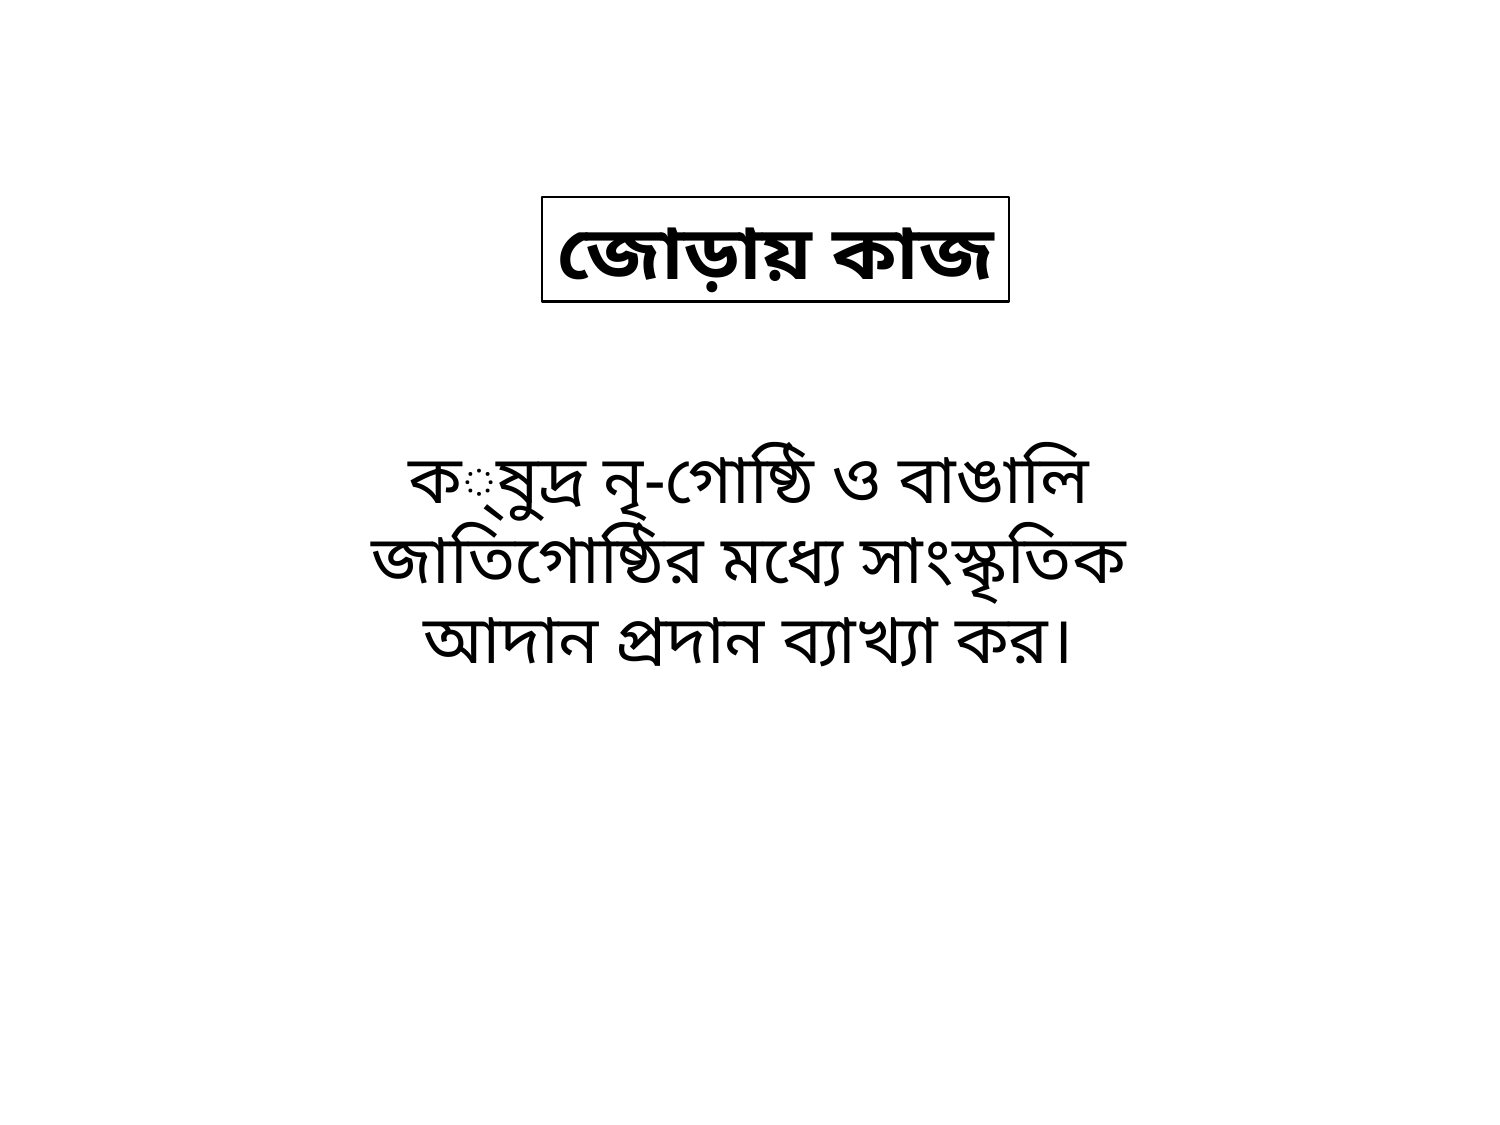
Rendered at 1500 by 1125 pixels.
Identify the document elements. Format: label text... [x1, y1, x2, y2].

text_box জোড়ায় কাজ [542, 196, 1009, 302]
text_box ক্ষুদ্র নৃ-গোষ্ঠি ও বাঙালি জাতিগোষ্ঠির মধ্যে সাংস্কৃতিক আদান প্রদান ব্যাখ্যা কর। [300, 429, 1197, 685]
